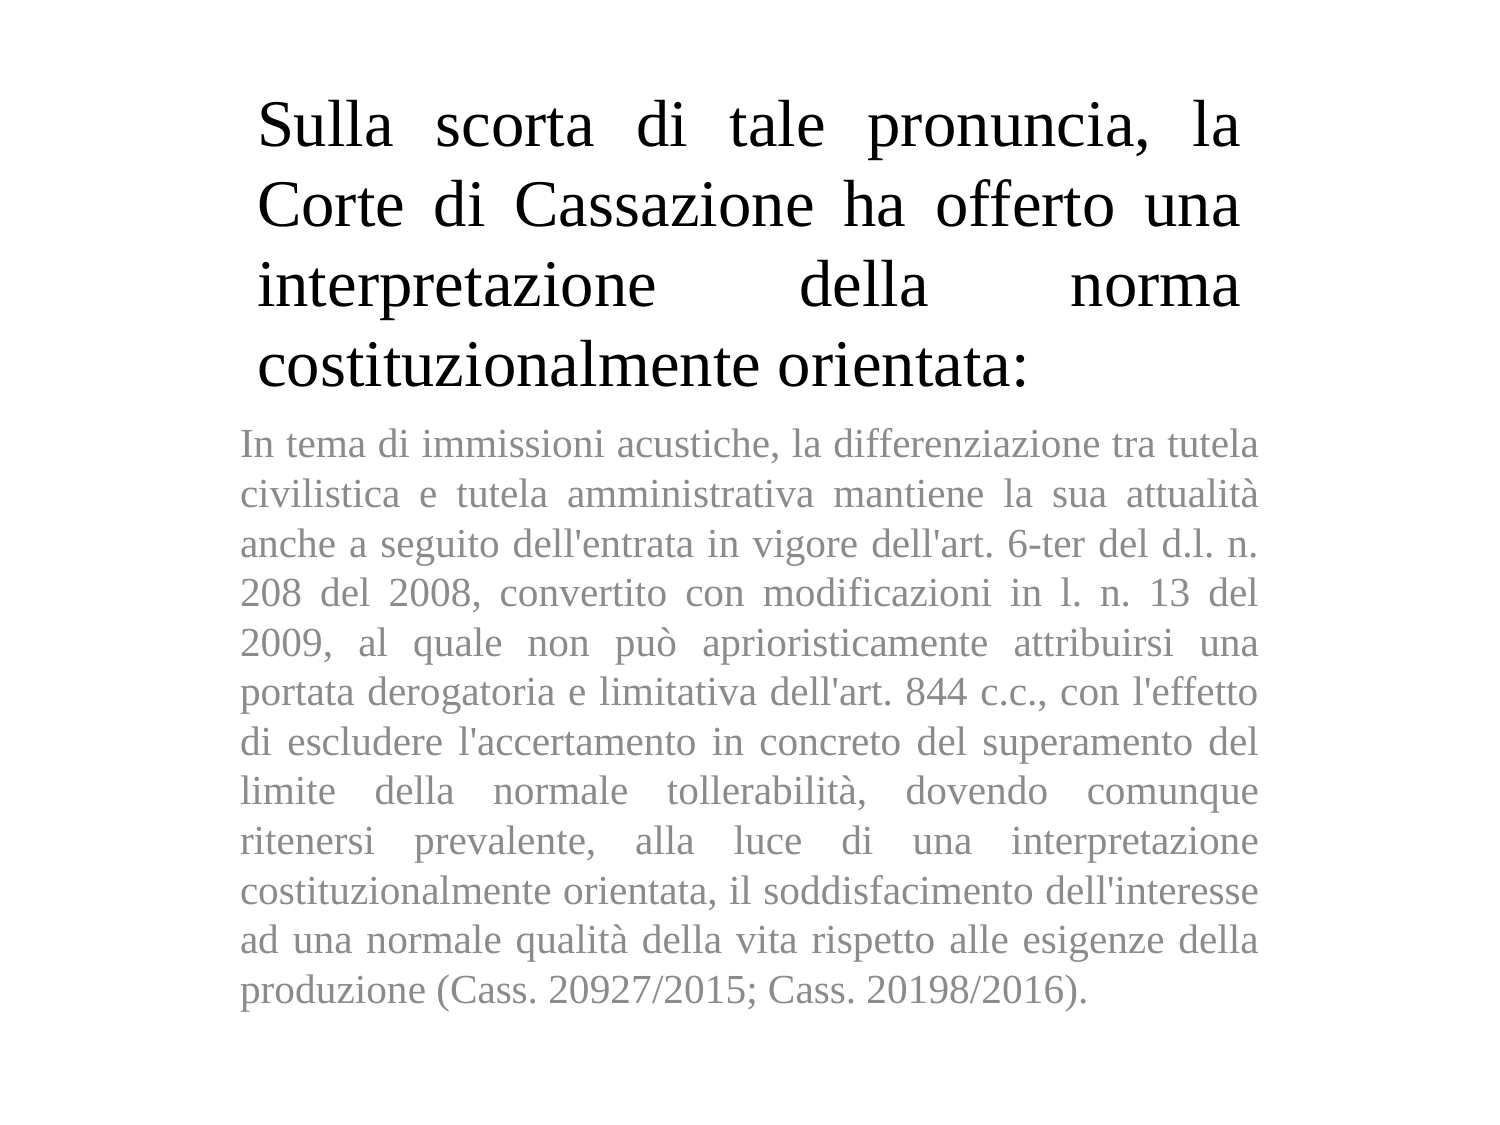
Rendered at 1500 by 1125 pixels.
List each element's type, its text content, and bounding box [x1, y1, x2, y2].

title Sulla scorta di tale pronuncia, la Corte di Cassazione ha offerto una interpretazione della norma costituzionalmente orientata: [242, 0, 1258, 408]
subtitle In tema di immissioni acustiche, la differenziazione tra tutela civilistica e tutela amministrativa mantiene la sua attualità anche a seguito dell'entrata in vigore dell'art. 6-ter del d.l. n. 208 del 2008, convertito con modificazioni in l. n. 13 del 2009, al quale non può aprioristicamente attribuirsi una portata derogatoria e limitativa dell'art. 844 c.c., con l'effetto di escludere l'accertamento in concreto del superamento del limite della normale tollerabilità, dovendo comunque ritenersi prevalente, alla luce di una interpretazione costituzionalmente orientata, il soddisfacimento dell'interesse ad una normale qualità della vita rispetto alle esigenze della produzione (Cass. 20927/2015; Cass. 20198/2016). [225, 408, 1275, 1047]
